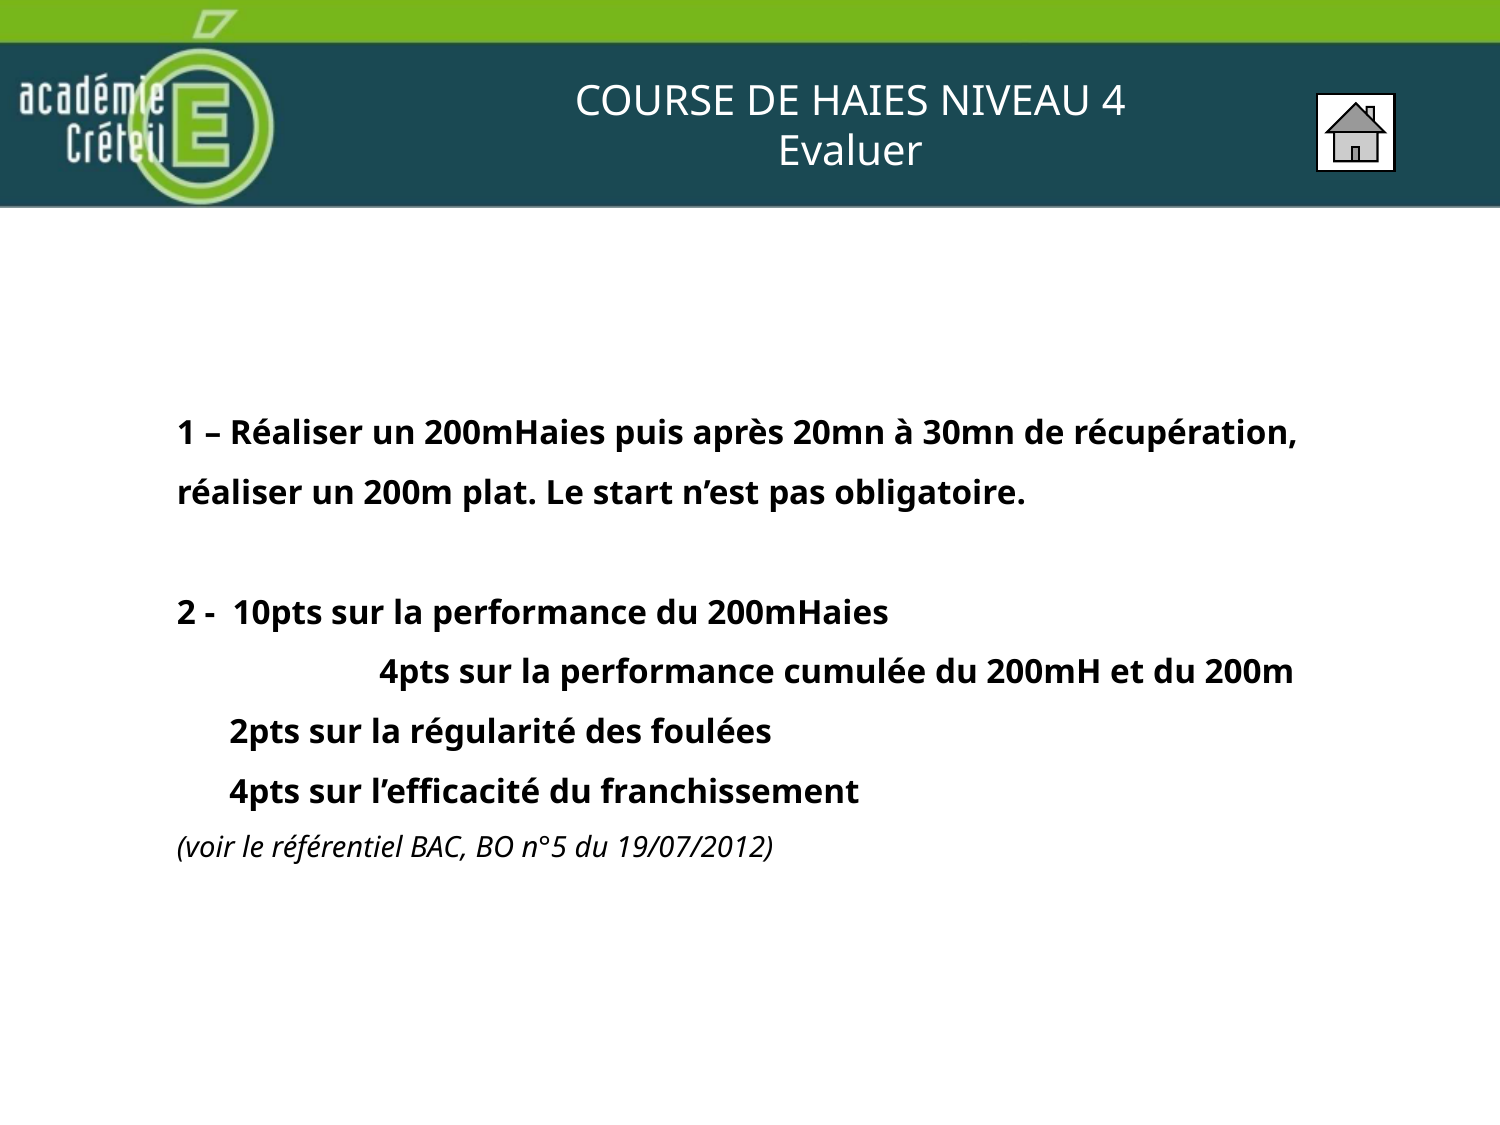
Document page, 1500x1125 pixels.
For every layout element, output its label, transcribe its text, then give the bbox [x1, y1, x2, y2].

text_box 1 – Réaliser un 200mHaies puis après 20mn à 30mn de récupération, réaliser un 200m plat. Le start n’est pas obligatoire. 2 - 10pts sur la performance du 200mHaies 4pts sur la performance cumulée du 200mH et du 200m 2pts sur la régularité des foulées 4pts sur l’efficacité du franchissement (voir le référentiel BAC, BO n°5 du 19/07/2012) [171, 385, 1329, 1059]
text_box COURSE DE HAIES NIVEAU 4 Evaluer [513, 66, 1187, 182]
picture [0, 0, 1500, 208]
text_box [1316, 93, 1396, 172]
